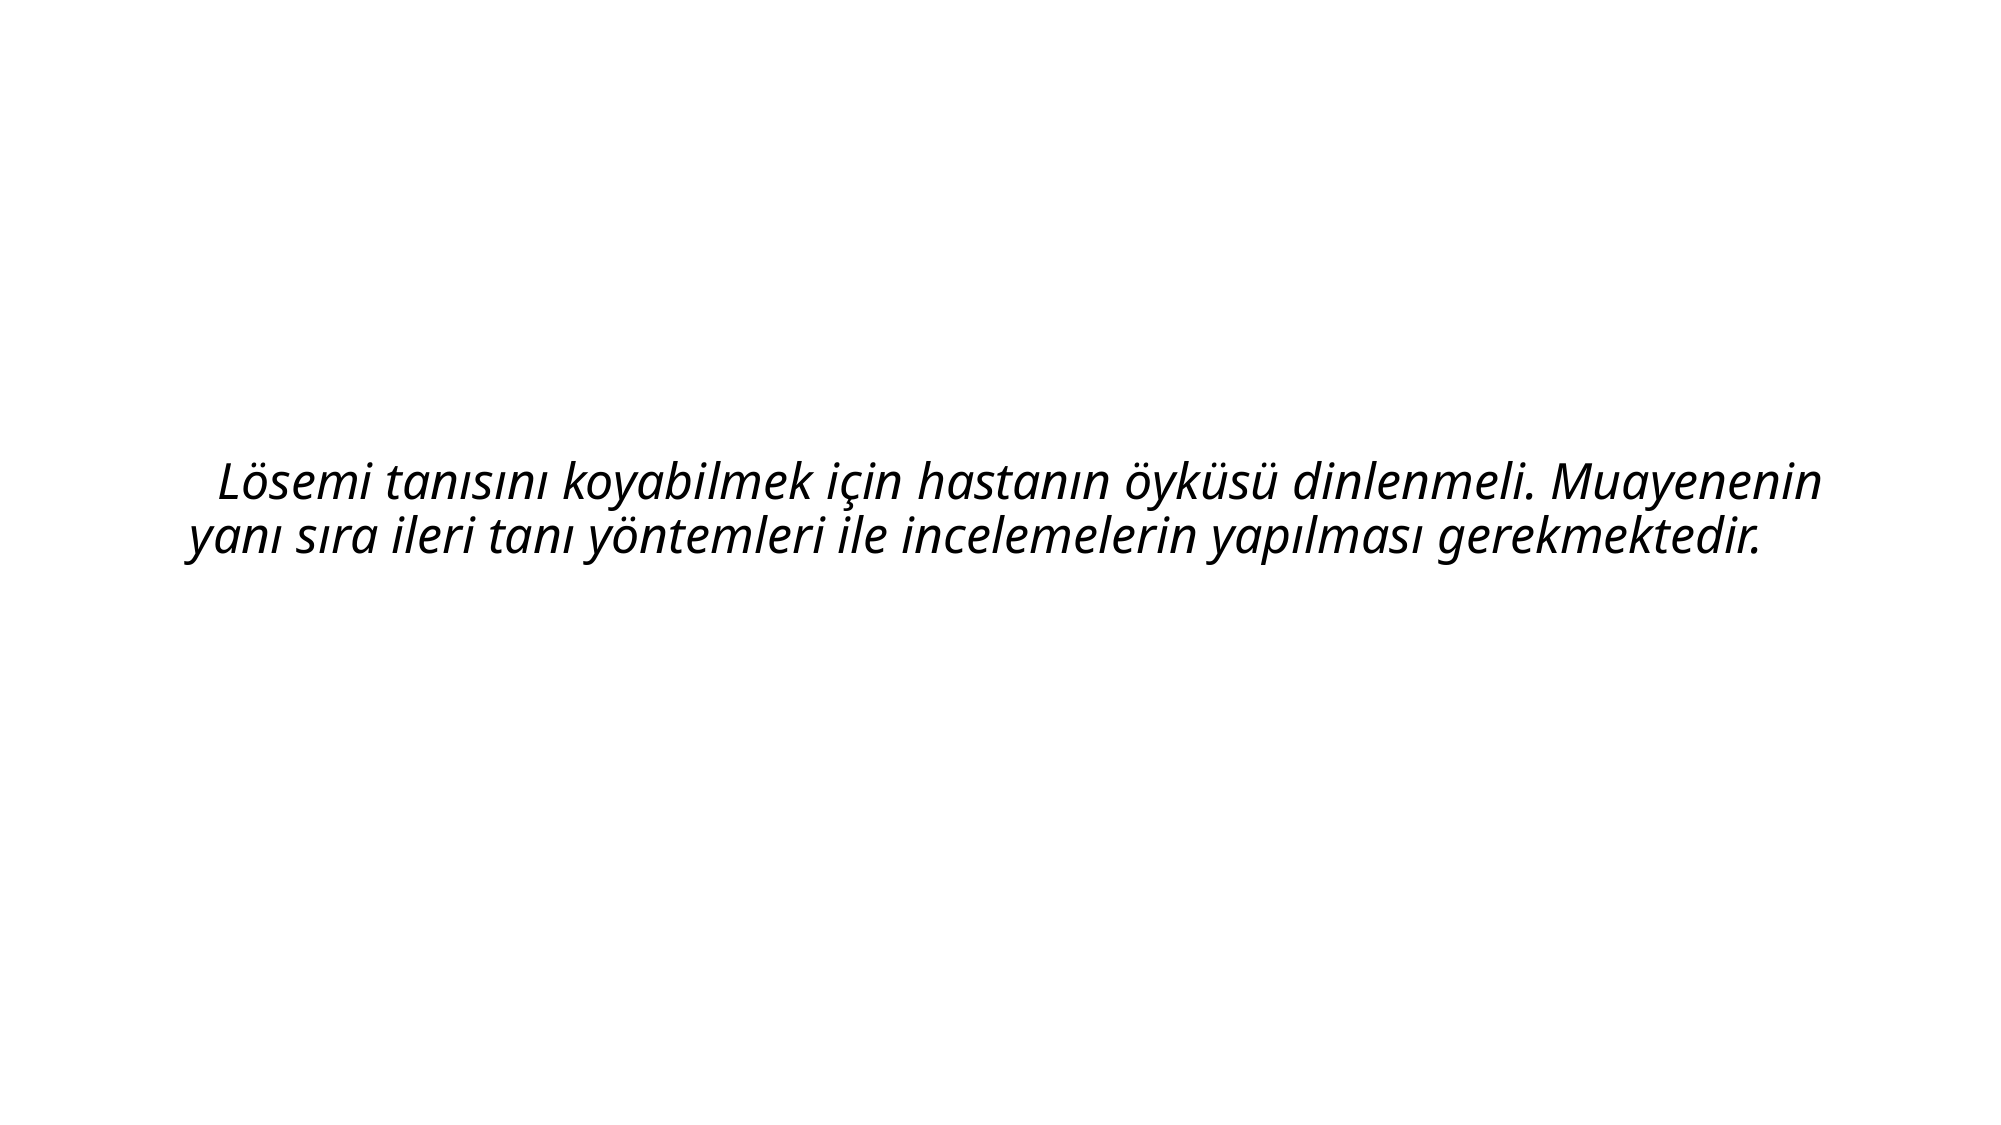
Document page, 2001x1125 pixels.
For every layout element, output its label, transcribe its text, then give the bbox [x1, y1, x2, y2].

list Lösemi tanısını koyabilmek için hastanın öyküsü dinlenmeli. Muayenenin yanı sıra ileri tanı yöntemleri ile incelemelerin yapılması gerekmektedir. [137, 299, 1863, 1014]
